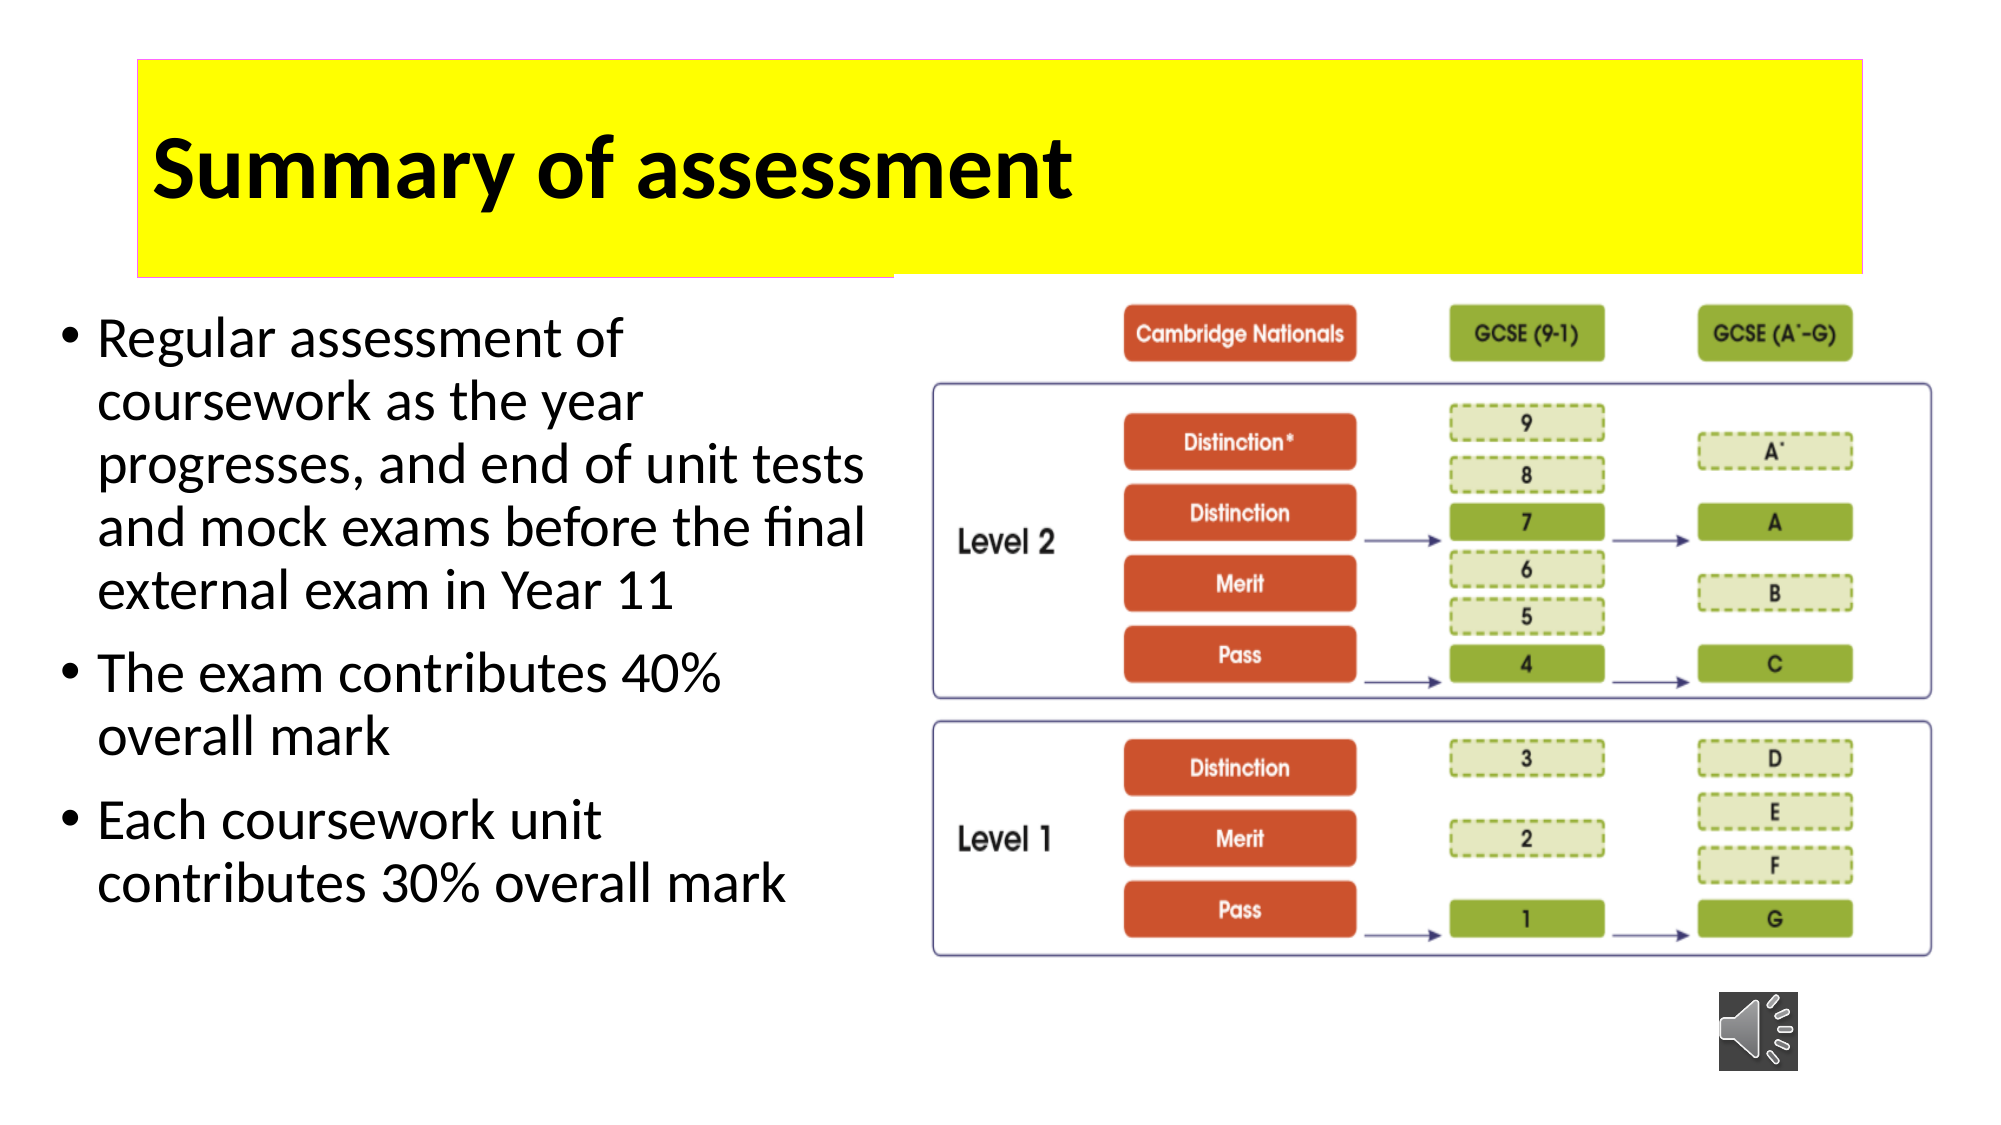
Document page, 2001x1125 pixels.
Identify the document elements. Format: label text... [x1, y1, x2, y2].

picture [894, 274, 1951, 968]
list Regular assessment of coursework as the year progresses, and end of unit tests and mock exams before the final external exam in Year 11 The exam contributes 40% overall mark Each coursework unit contributes 30% overall mark [44, 299, 895, 1014]
title Summary of assessment [137, 59, 1863, 278]
picture [1718, 991, 1799, 1072]
